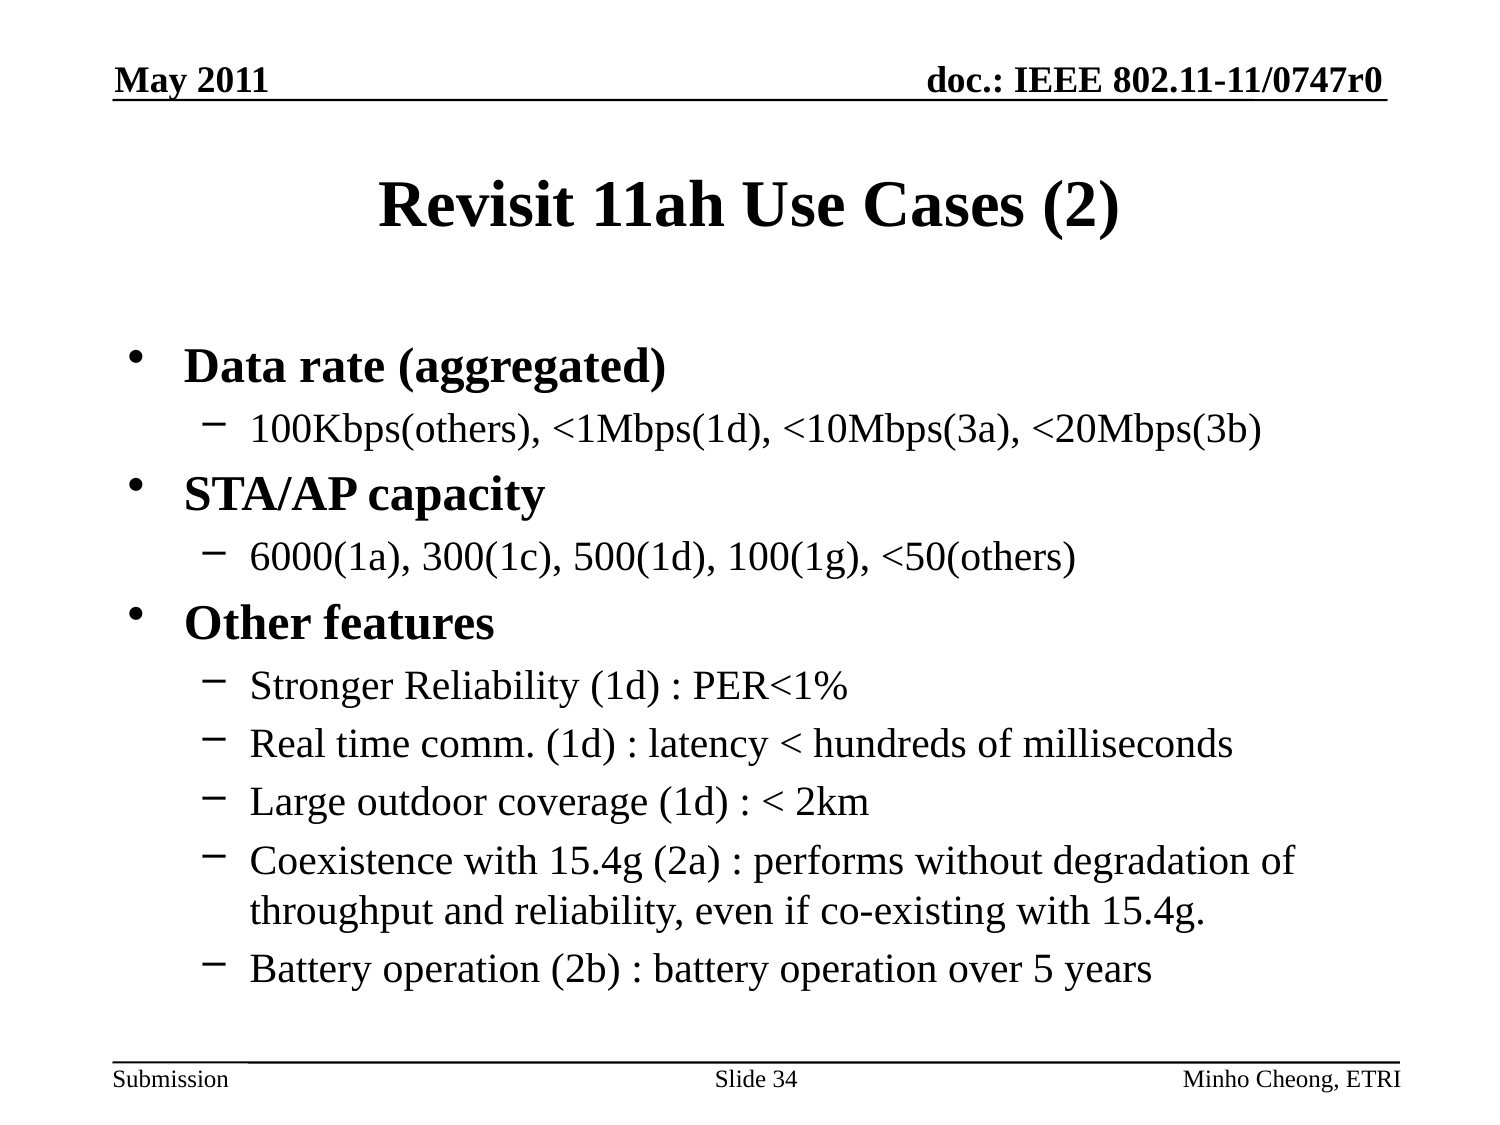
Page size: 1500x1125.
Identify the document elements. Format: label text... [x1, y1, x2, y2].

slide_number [114, 54, 272, 101]
list Data rate (aggregated) 100Kbps(others), <1Mbps(1d), <10Mbps(3a), <20Mbps(3b) STA/AP capacity 6000(1a), 300(1c), 500(1d), 100(1g), <50(others) Other features Stronger Reliability (1d) : PER<1% Real time comm. (1d) : latency < hundreds of milliseconds Large outdoor coverage (1d) : < 2km Coexistence with 15.4g (2a) : performs without degradation of throughput and reliability, even if co-existing with 15.4g. Battery operation (2b) : battery operation over 5 years [112, 324, 1388, 1001]
slide_number Slide 34 [712, 1061, 800, 1093]
footer Minho Cheong, ETRI [1180, 1061, 1402, 1093]
title Revisit 11ah Use Cases (2) [112, 112, 1388, 288]
